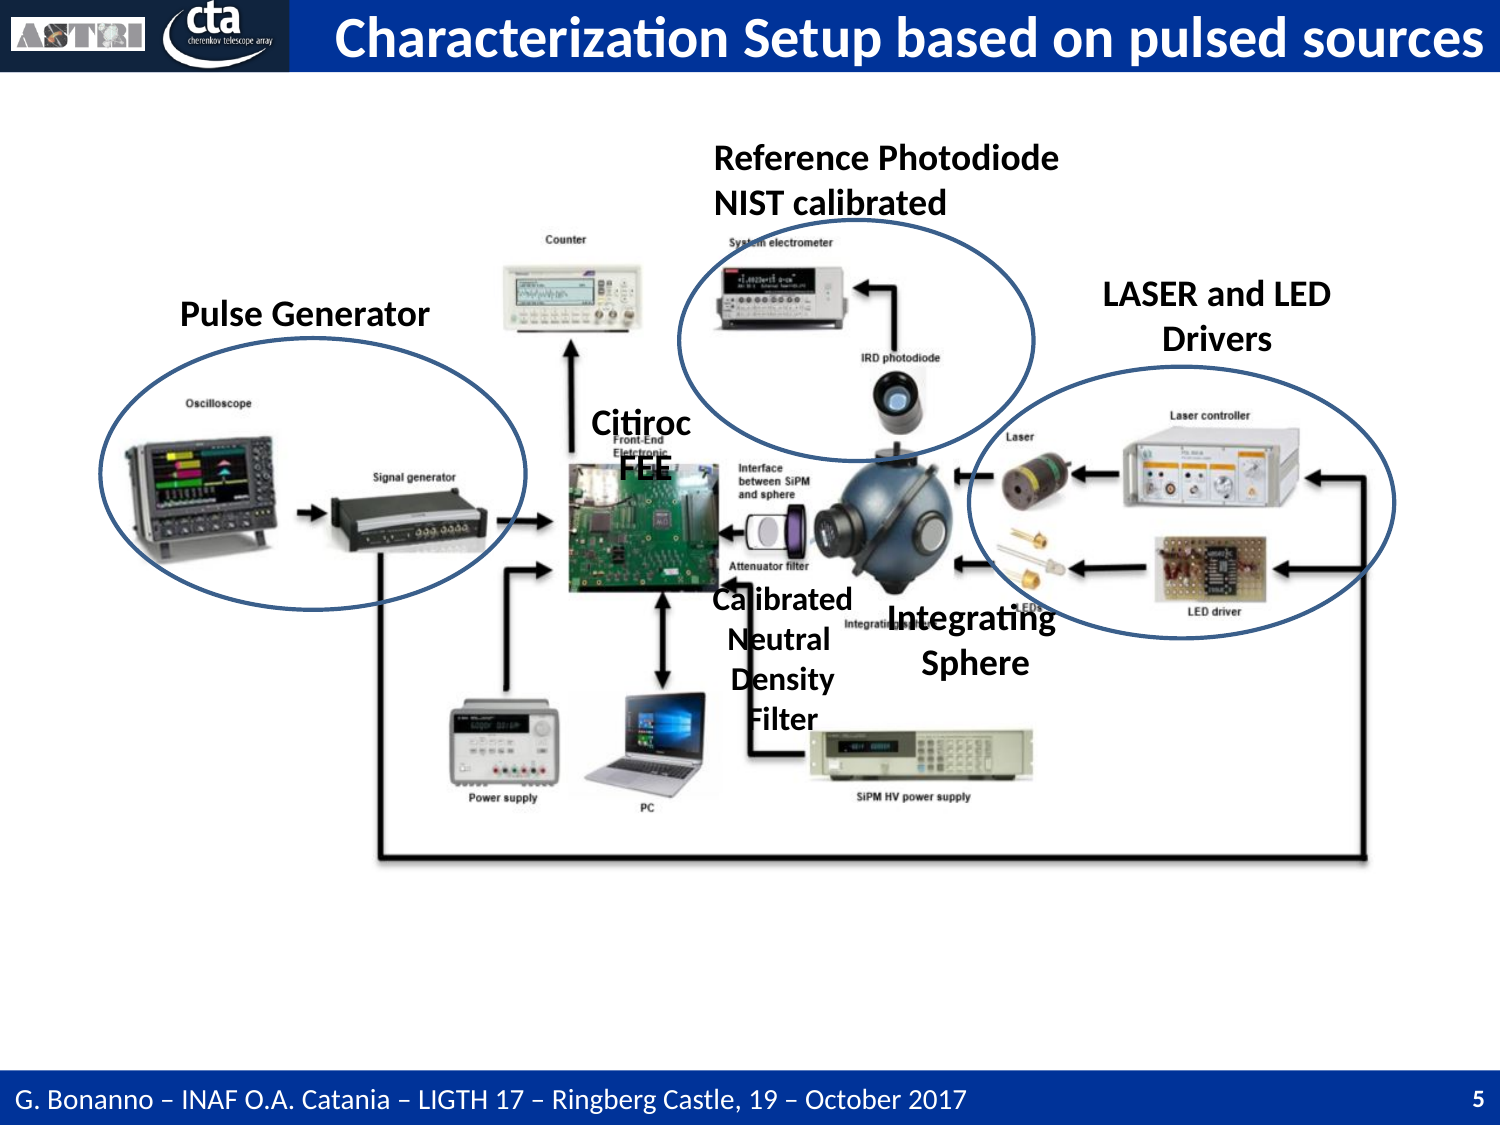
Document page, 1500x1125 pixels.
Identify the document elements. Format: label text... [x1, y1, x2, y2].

picture [100, 195, 1395, 894]
text_box G. Bonanno – INAF O.A. Catania – LIGTH 17 – Ringberg Castle, 19 – October 2017 [0, 1070, 1500, 1125]
text_box Characterization Setup based on pulsed sources [293, 0, 1500, 73]
text_box Reference Photodiode NIST calibrated [699, 125, 1078, 194]
slide_number 5 [1411, 1075, 1500, 1120]
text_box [0, 0, 290, 73]
